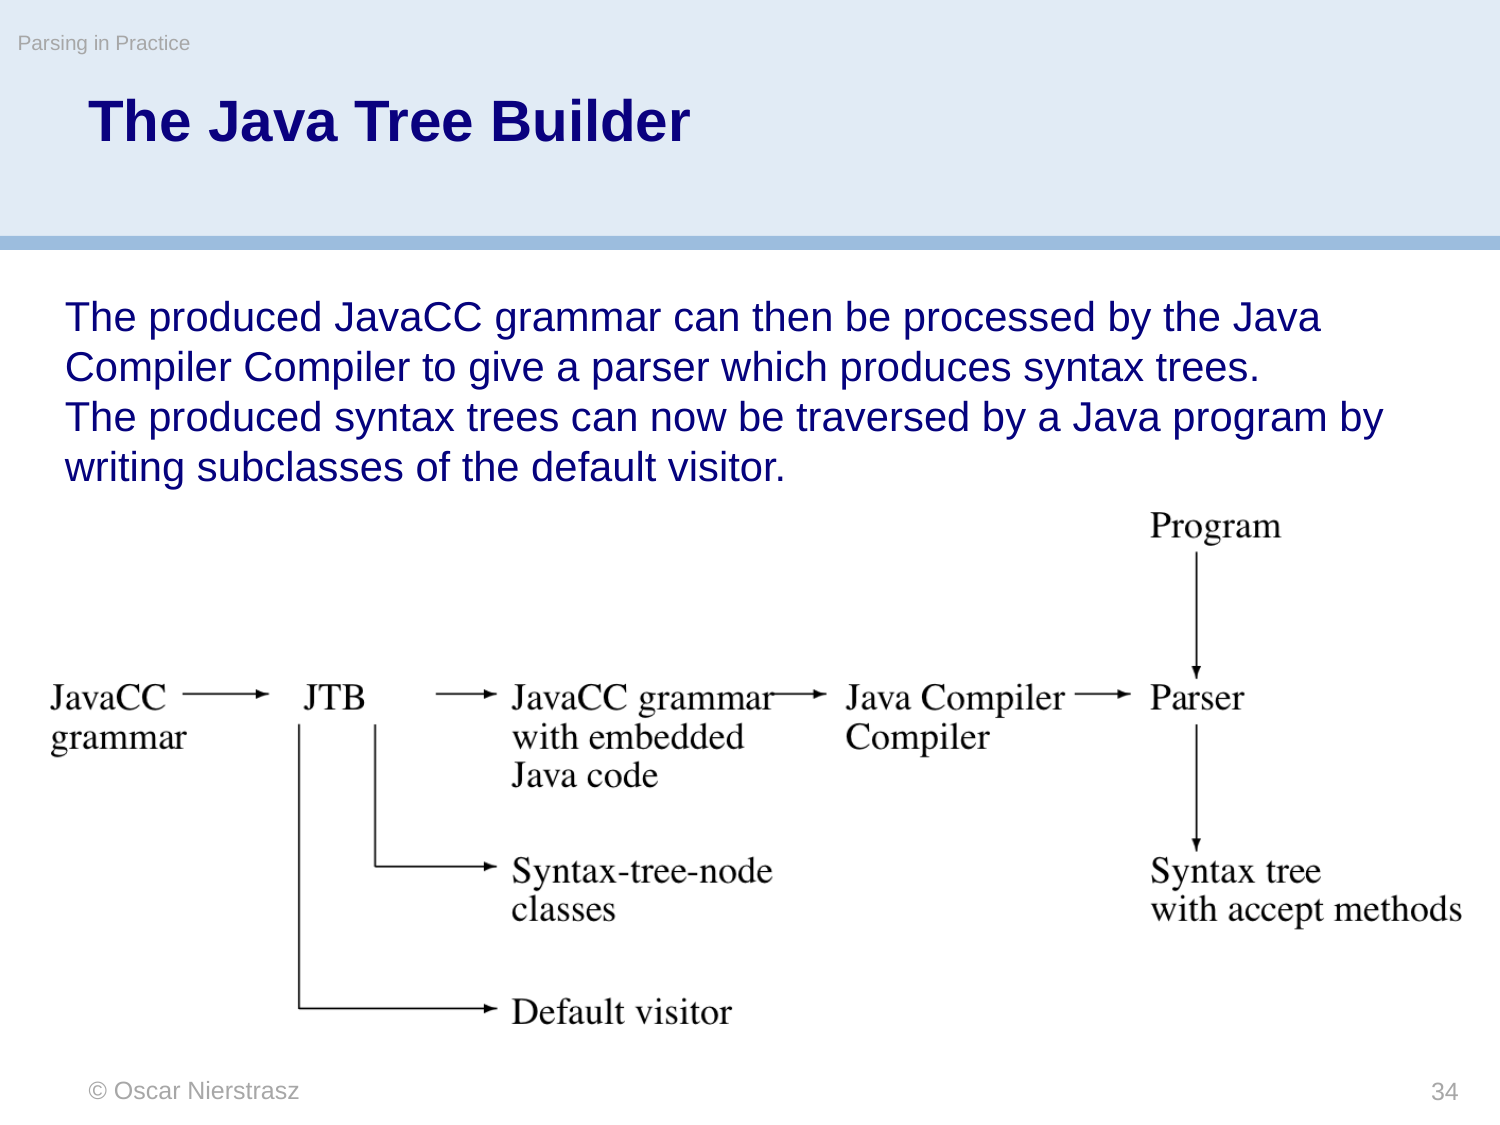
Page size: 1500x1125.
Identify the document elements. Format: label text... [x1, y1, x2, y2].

footer Parsing in Practice [17, 29, 904, 72]
title The Java Tree Builder [88, 90, 1413, 226]
slide_number 34 [1237, 1074, 1460, 1105]
text_box The produced JavaCC grammar can then be processed by the Java Compiler Compiler to give a parser which produces syntax trees. The produced syntax trees can now be traversed by a Java program by writing subclasses of the default visitor. [49, 282, 1463, 498]
slide_number © Oscar Nierstrasz [88, 1073, 715, 1104]
picture [49, 512, 1462, 1026]
